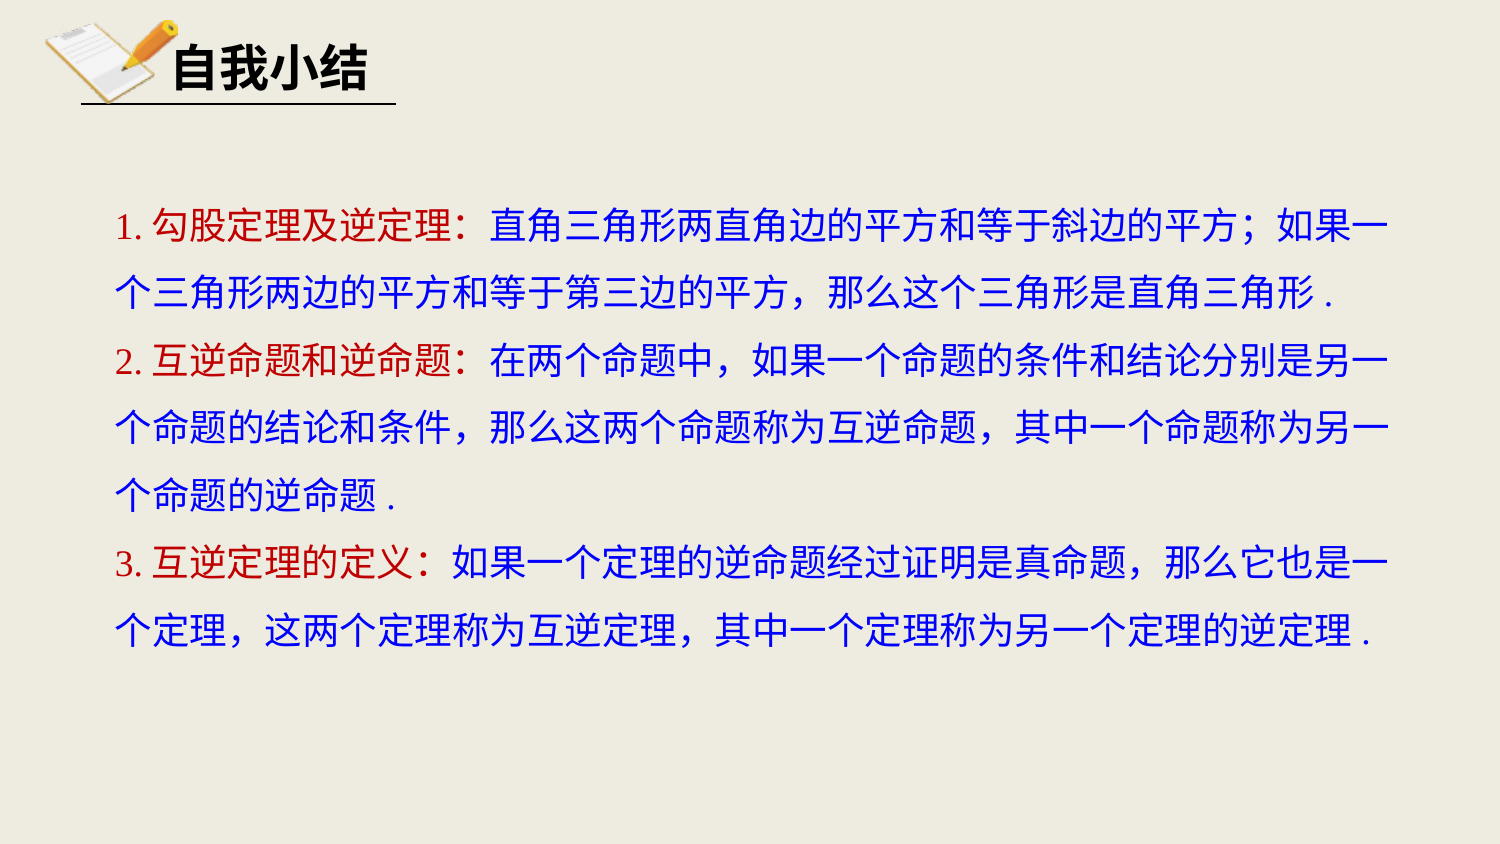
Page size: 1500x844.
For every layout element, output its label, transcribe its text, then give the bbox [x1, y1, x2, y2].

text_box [44, 19, 396, 105]
text_box 1.勾股定理及逆定理：直角三角形两直角边的平方和等于斜边的平方；如果一个三角形两边的平方和等于第三边的平方，那么这个三角形是直角三角形. 2.互逆命题和逆命题：在两个命题中，如果一个命题的条件和结论分别是另一个命题的结论和条件，那么这两个命题称为互逆命题，其中一个命题称为另一个命题的逆命题. 3.互逆定理的定义：如果一个定理的逆命题经过证明是真命题，那么它也是一个定理，这两个定理称为互逆定理，其中一个定理称为另一个定理的逆定理. [99, 171, 1413, 660]
